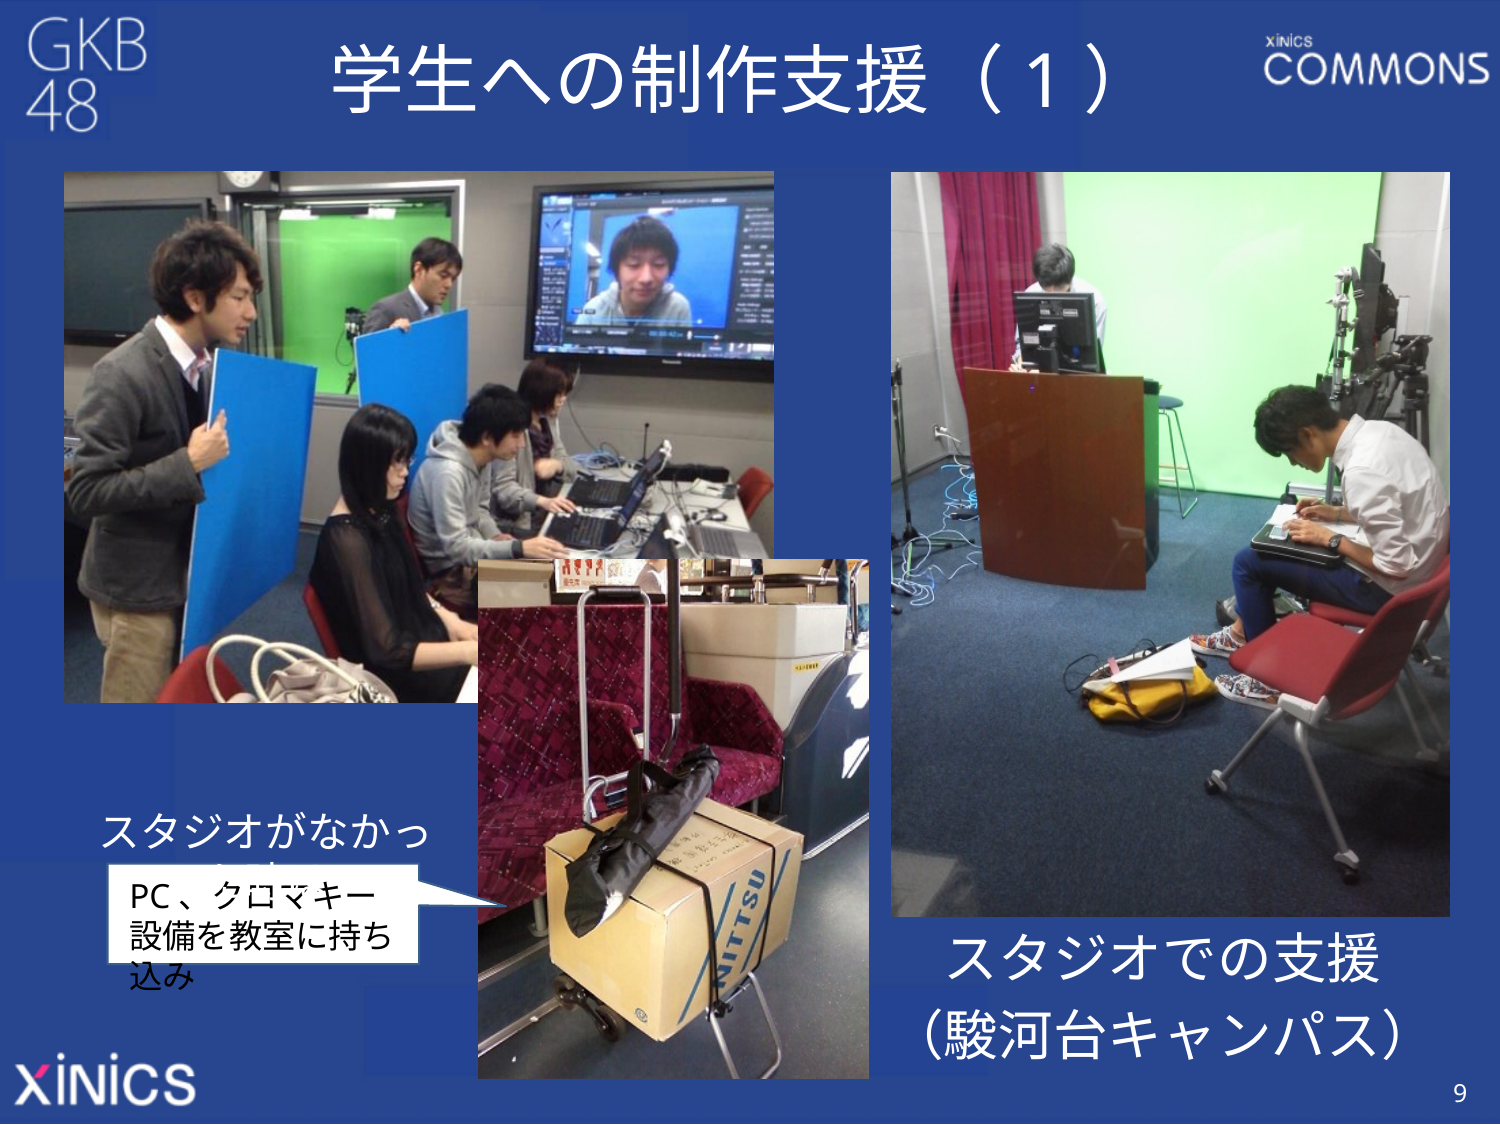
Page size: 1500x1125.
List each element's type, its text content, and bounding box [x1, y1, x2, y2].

text_box [105, 914, 114, 967]
picture [0, 0, 1500, 1124]
slide_number 9 [1132, 1078, 1483, 1111]
text_box スタジオがなかった時は [64, 798, 467, 914]
text_box [413, 914, 422, 967]
title 学生への制作支援（1） [29, 19, 1459, 135]
list スタジオでの支援 （駿河台キャンパス） [873, 916, 1453, 1079]
text_box [467, 892, 472, 909]
text_box PC、クロマキー設備を教室に持ち込み [114, 914, 413, 1003]
